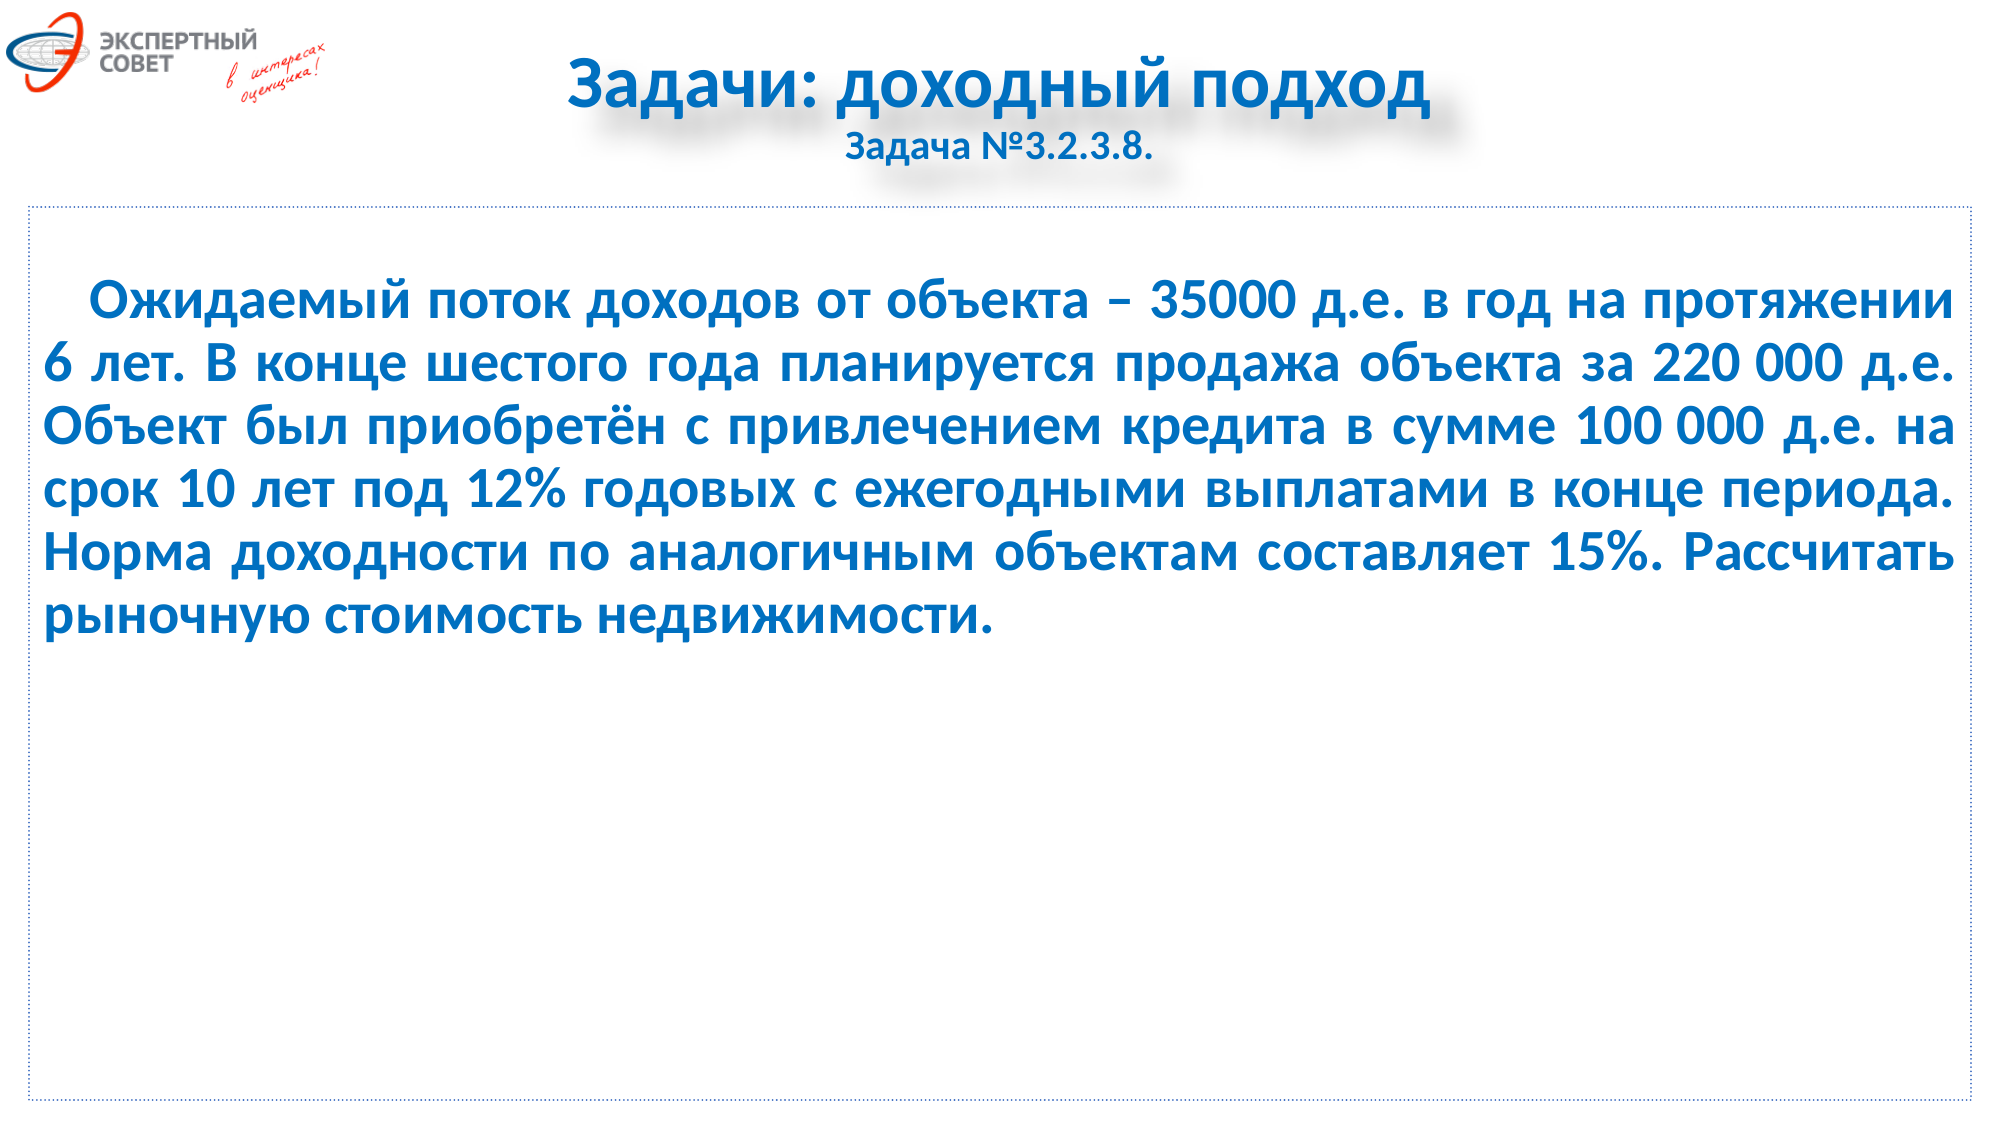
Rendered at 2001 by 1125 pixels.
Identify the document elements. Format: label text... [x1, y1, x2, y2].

picture [4, 10, 329, 106]
list Ожидаемый поток доходов от объекта – 35000 д.е. в год на протяжении 6 лет. В конце шестого года планируется продажа объекта за 220 000 д.е. Объект был приобретён с привлечением кредита в сумме 100 000 д.е. на срок 10 лет под 12% годовых с ежегодными выплатами в конце периода. Норма доходности по аналогичным объектам составляет 15%. Рассчитать рыночную стоимость недвижимости. [28, 206, 1971, 1100]
title Задачи: доходный подход Задача №3.2.3.8. [137, 32, 1863, 179]
